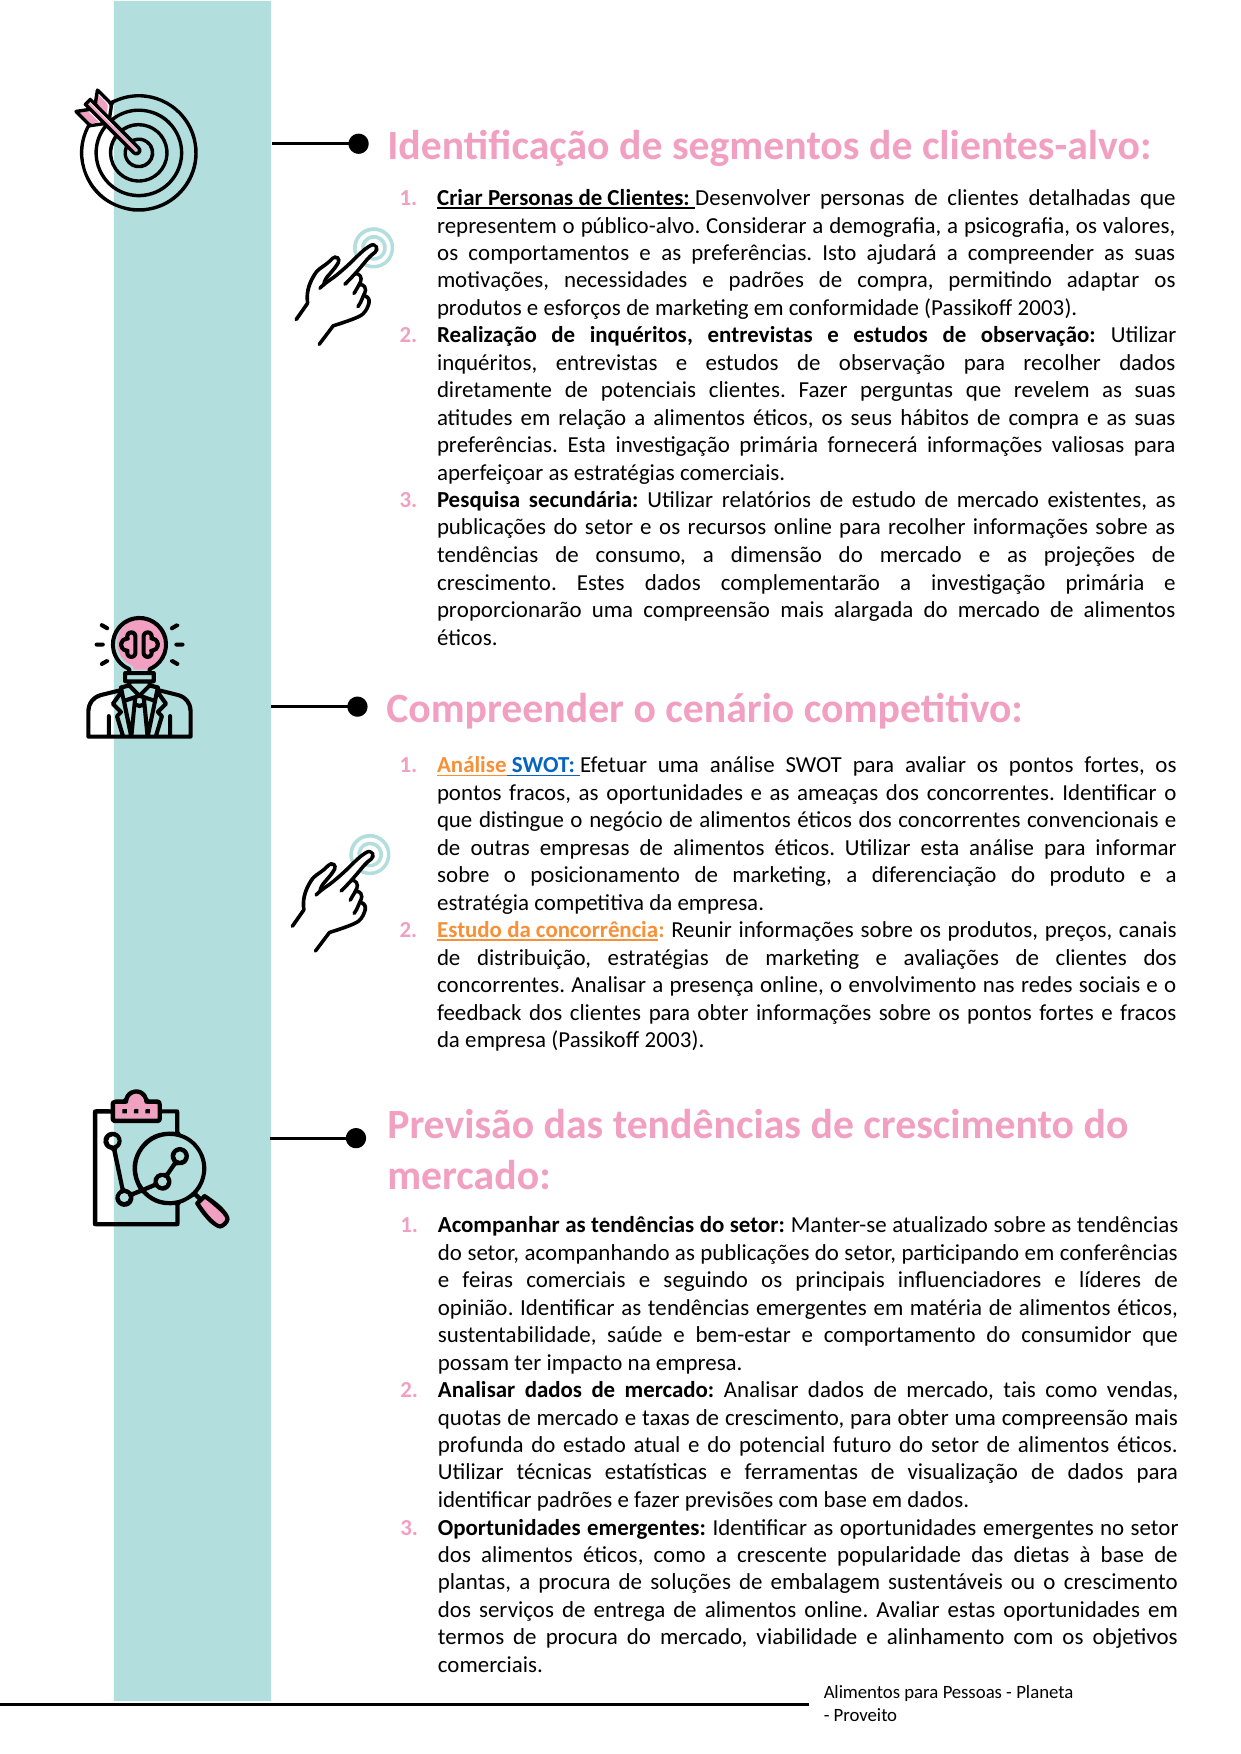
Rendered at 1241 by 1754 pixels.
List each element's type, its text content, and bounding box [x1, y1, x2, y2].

text_box Criar Personas de Clientes: Desenvolver personas de clientes detalhadas que representem o público-alvo. Considerar a demografia, a psicografia, os valores, os comportamentos e as preferências. Isto ajudará a compreender as suas motivações, necessidades e padrões de compra, permitindo adaptar os produtos e esforços de marketing em conformidade (Passikoff 2003). Realização de inquéritos, entrevistas e estudos de observação: Utilizar inquéritos, entrevistas e estudos de observação para recolher dados diretamente de potenciais clientes. Fazer perguntas que revelem as suas atitudes em relação a alimentos éticos, os seus hábitos de compra e as suas preferências. Esta investigação primária fornecerá informações valiosas para aperfeiçoar as estratégias comerciais. Pesquisa secundária: Utilizar relatórios de estudo de mercado existentes, as publicações do setor e os recursos online para recolher informações sobre as tendências de consumo, a dimensão do mercado e as projeções de crescimento. Estes dados complementarão a investigação primária e proporcionarão uma compreensão mais alargada do mercado de alimentos éticos. [384, 175, 1192, 566]
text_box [271, 696, 368, 717]
text_box Compreender o cenário competitivo: [371, 672, 1241, 739]
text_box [86, 615, 193, 739]
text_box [315, 220, 382, 349]
text_box Identificação de segmentos de clientes-alvo: [372, 110, 1241, 176]
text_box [272, 133, 369, 154]
text_box Acompanhar as tendências do setor: Manter-se atualizado sobre as tendências do setor, acompanhando as publicações do setor, participando em conferências e feiras comerciais e seguindo os principais influenciadores e líderes de opinião. Identificar as tendências emergentes em matéria de alimentos éticos, sustentabilidade, saúde e bem-estar e comportamento do consumidor que possam ter impacto na empresa. Analisar dados de mercado: Analisar dados de mercado, tais como vendas, quotas de mercado e taxas de crescimento, para obter uma compreensão mais profunda do estado atual e do potencial futuro do setor de alimentos éticos. Utilizar técnicas estatísticas e ferramentas de visualização de dados para identificar padrões e fazer previsões com base em dados. Oportunidades emergentes: Identificar as oportunidades emergentes no setor dos alimentos éticos, como a crescente popularidade das dietas à base de plantas, a procura de soluções de embalagem sustentáveis ou o crescimento dos serviços de entrega de alimentos online. Avaliar estas oportunidades em termos de procura do mercado, viabilidade e alinhamento com os objetivos comerciais. [385, 1202, 1194, 1575]
text_box Análise SWOT: Efetuar uma análise SWOT para avaliar os pontos fortes, os pontos fracos, as oportunidades e as ameaças dos concorrentes. Identificar o que distingue o negócio de alimentos éticos dos concorrentes convencionais e de outras empresas de alimentos éticos. Utilizar esta análise para informar sobre o posicionamento de marketing, a diferenciação do produto e a estratégia competitiva da empresa. Estudo da concorrência: Reunir informações sobre os produtos, preços, canais de distribuição, estratégias de marketing e avaliações de clientes dos concorrentes. Analisar a presença online, o envolvimento nas redes sociais e o feedback dos clientes para obter informações sobre os pontos fortes e fracos da empresa (Passikoff 2003). [384, 742, 1193, 1088]
text_box Previsão das tendências de crescimento do mercado: [372, 1088, 1241, 1257]
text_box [92, 1089, 230, 1229]
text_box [74, 88, 198, 212]
text_box [113, 0, 272, 1702]
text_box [311, 827, 378, 956]
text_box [269, 1128, 367, 1149]
